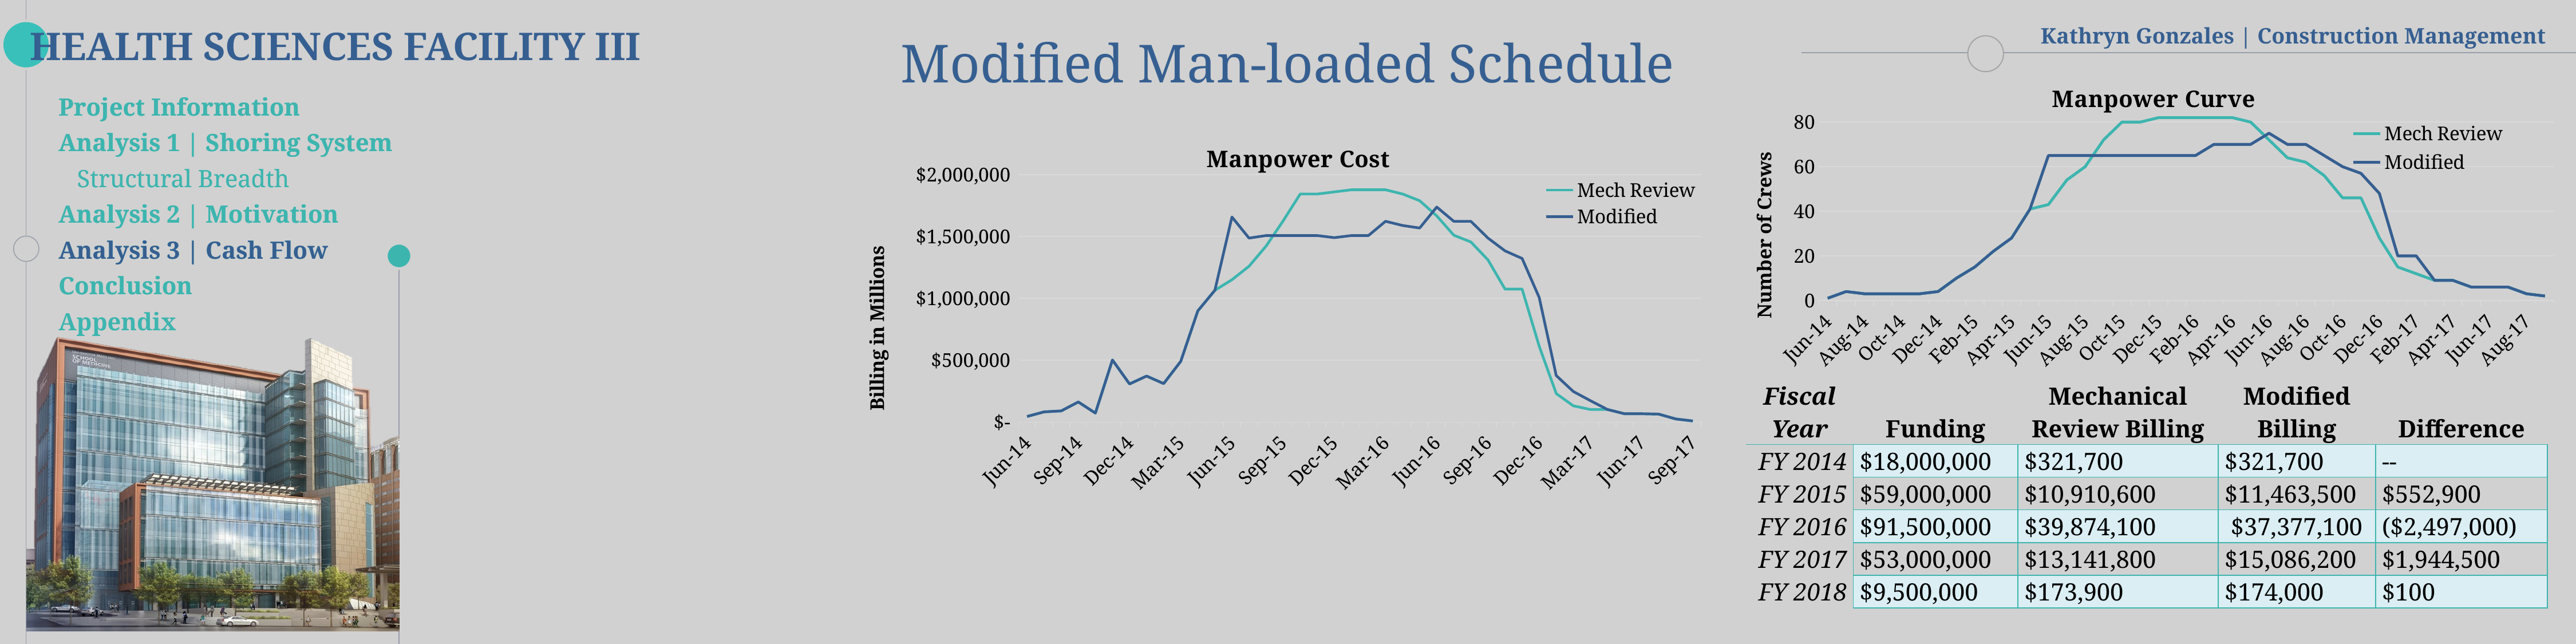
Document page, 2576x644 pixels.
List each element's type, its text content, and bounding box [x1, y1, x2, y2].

table_cell $11,463,500 [2219, 477, 2375, 509]
table_cell ($2,497,000) [2376, 510, 2547, 542]
table_header Fiscal Year [1746, 398, 1854, 444]
table_cell FY 2016 [1746, 510, 1853, 543]
table_cell $173,900 [2018, 576, 2218, 607]
table_header Modified Billing [2218, 399, 2376, 444]
table_cell $18,000,000 [1854, 445, 2017, 477]
table_cell FY 2017 [1746, 543, 1853, 575]
table_cell $15,086,200 [2219, 543, 2375, 575]
table_cell $37,377,100 [2219, 510, 2375, 542]
table_header Mechanical Review Billing [2018, 399, 2218, 444]
chart [858, 133, 1718, 508]
table_cell $321,700 [2018, 445, 2218, 477]
table_cell $321,700 [2219, 445, 2375, 477]
chart [1745, 64, 2562, 394]
table_cell $174,000 [2219, 576, 2375, 607]
table_cell $13,141,800 [2018, 543, 2218, 575]
table_header Difference [2376, 399, 2547, 444]
table_header Funding [1854, 399, 2018, 444]
table_cell FY 2018 [1746, 575, 1853, 608]
table_cell $59,000,000 [1854, 477, 2017, 509]
table_cell $100 [2376, 576, 2547, 607]
table_cell $9,500,000 [1854, 576, 2017, 607]
table_cell -- [2376, 445, 2547, 477]
text_box Modified Man-loaded Schedule [858, 26, 1717, 132]
picture [26, 323, 400, 631]
table_cell $552,900 [2376, 477, 2547, 509]
table_cell $1,944,500 [2376, 543, 2547, 575]
table_cell $91,500,000 [1854, 510, 2017, 542]
table_cell $39,874,100 [2018, 510, 2218, 542]
table_cell FY 2014 [1746, 445, 1853, 477]
table_cell $53,000,000 [1854, 543, 2017, 575]
table_cell $10,910,600 [2018, 477, 2218, 509]
table_cell FY 2015 [1746, 477, 1853, 510]
